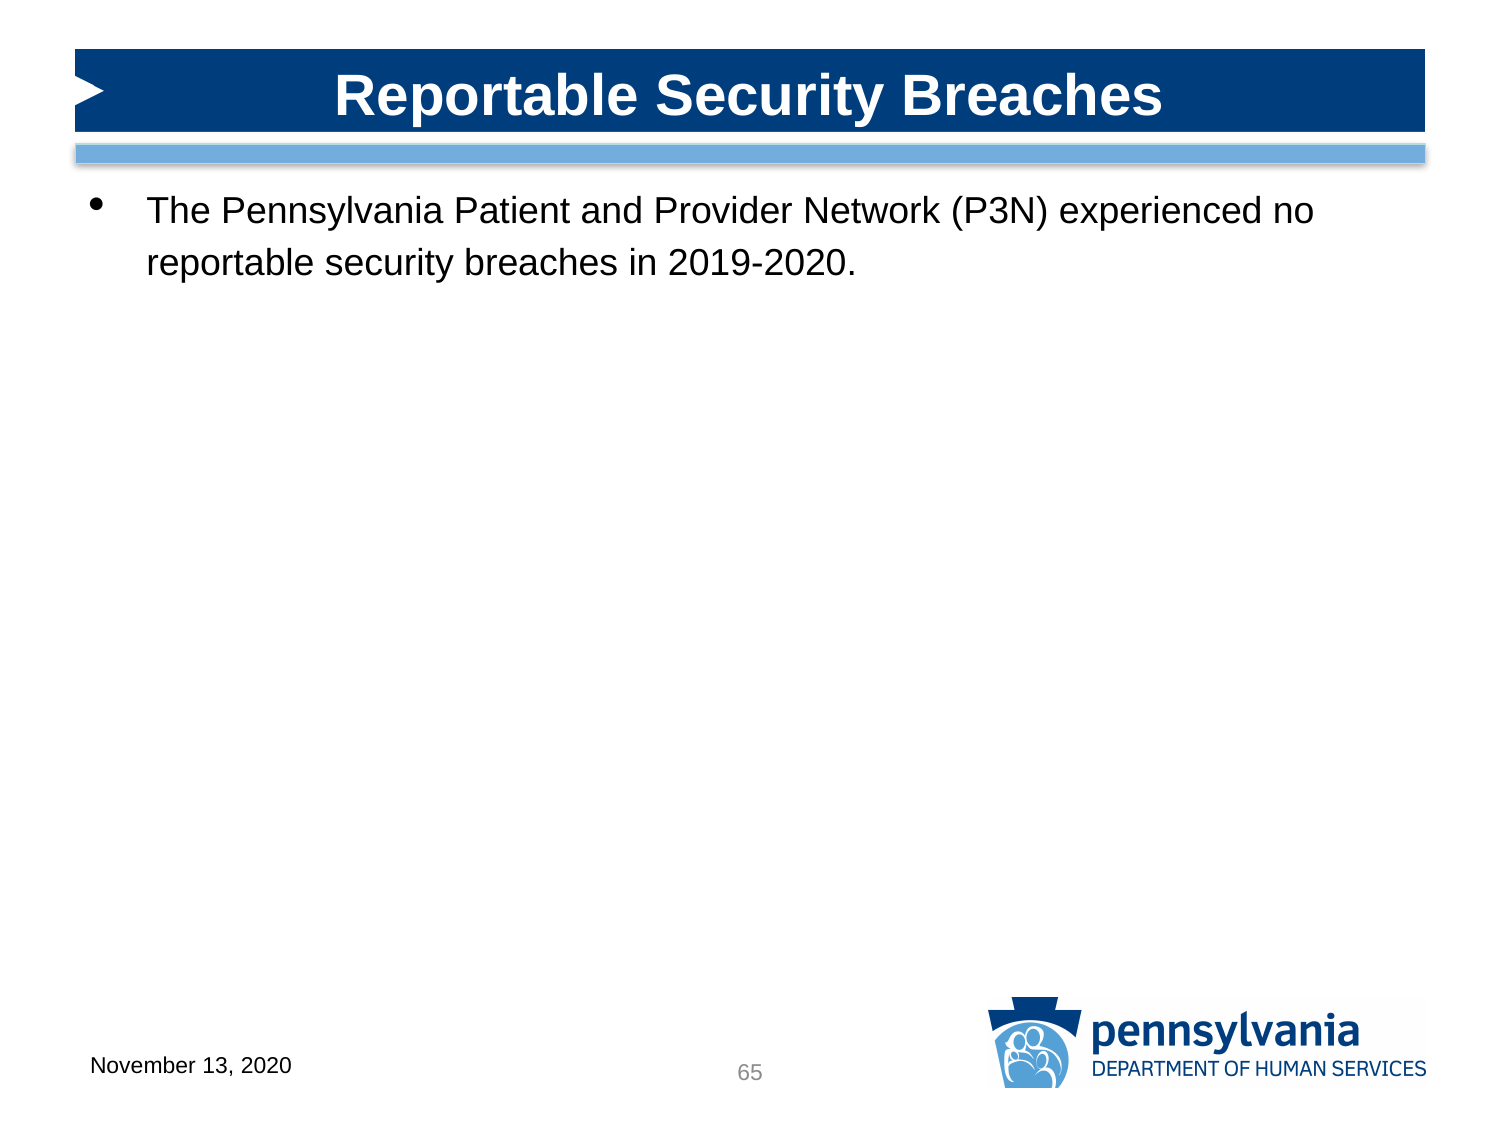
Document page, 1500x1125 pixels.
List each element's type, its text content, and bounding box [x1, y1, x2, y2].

picture [988, 997, 1426, 1088]
text_box Reportable Security Breaches [130, 50, 1369, 150]
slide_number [74, 1042, 426, 1103]
slide_number 65 [575, 1050, 925, 1091]
picture [75, 49, 1425, 134]
text_box The Pennsylvania Patient and Provider Network (P3N) experienced no reportable security breaches in 2019-2020. [74, 172, 1425, 1023]
